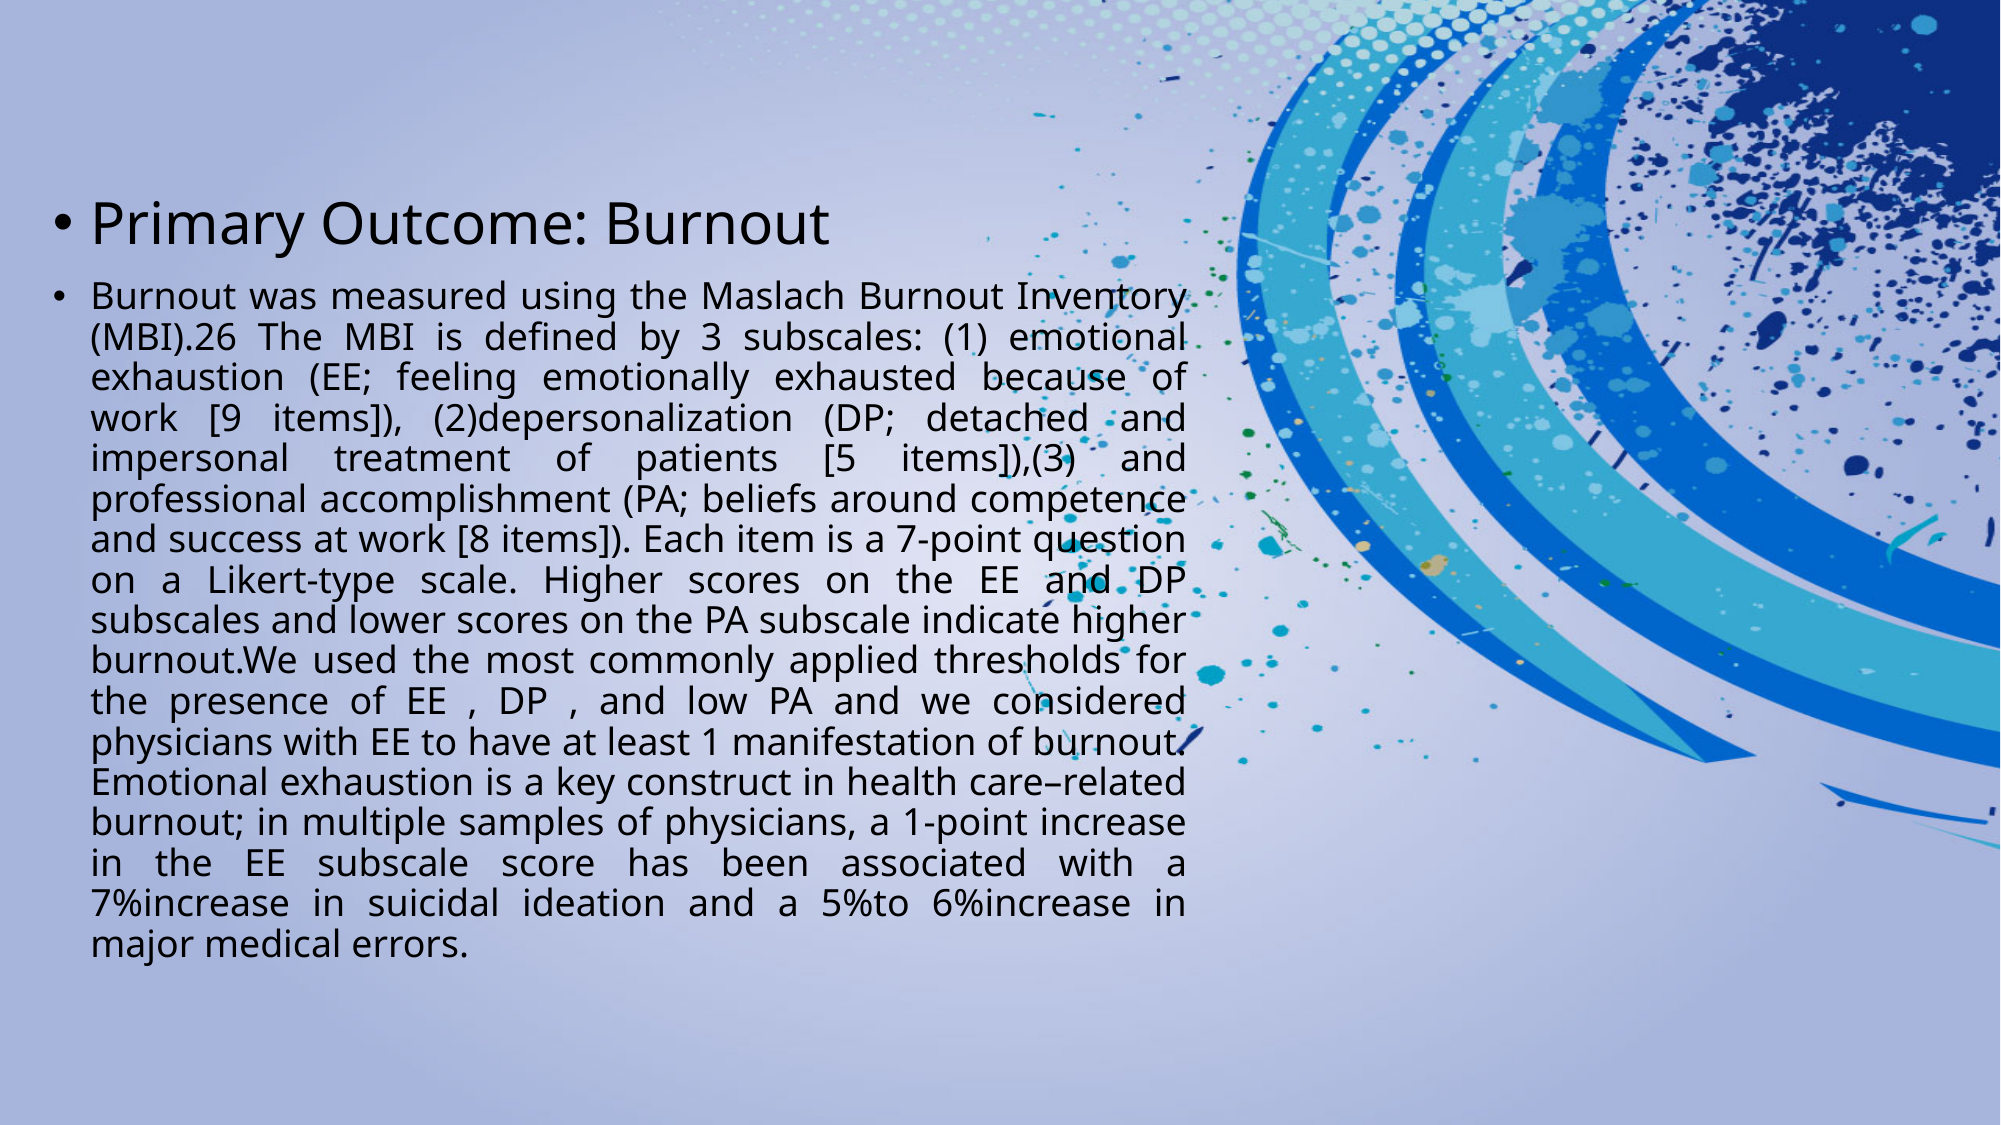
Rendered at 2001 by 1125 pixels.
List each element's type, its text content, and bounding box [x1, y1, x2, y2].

list Primary Outcome: Burnout Burnout was measured using the Maslach Burnout Inventory (MBI).26 The MBI is defined by 3 subscales: (1) emotional exhaustion (EE; feeling emotionally exhausted because of work [9 items]), (2)depersonalization (DP; detached and impersonal treatment of patients [5 items]),(3) and professional accomplishment (PA; beliefs around competence and success at work [8 items]). Each item is a 7-point question on a Likert-type scale. Higher scores on the EE and DP subscales and lower scores on the PA subscale indicate higher burnout.We used the most commonly applied thresholds for the presence of EE , DP , and low PA and we considered physicians with EE to have at least 1 manifestation of burnout. Emotional exhaustion is a key construct in health care–related burnout; in multiple samples of physicians, a 1-point increase in the EE subscale score has been associated with a 7%increase in suicidal ideation and a 5%to 6%increase in major medical errors. [37, 186, 1203, 1113]
picture [0, 0, 2001, 1125]
